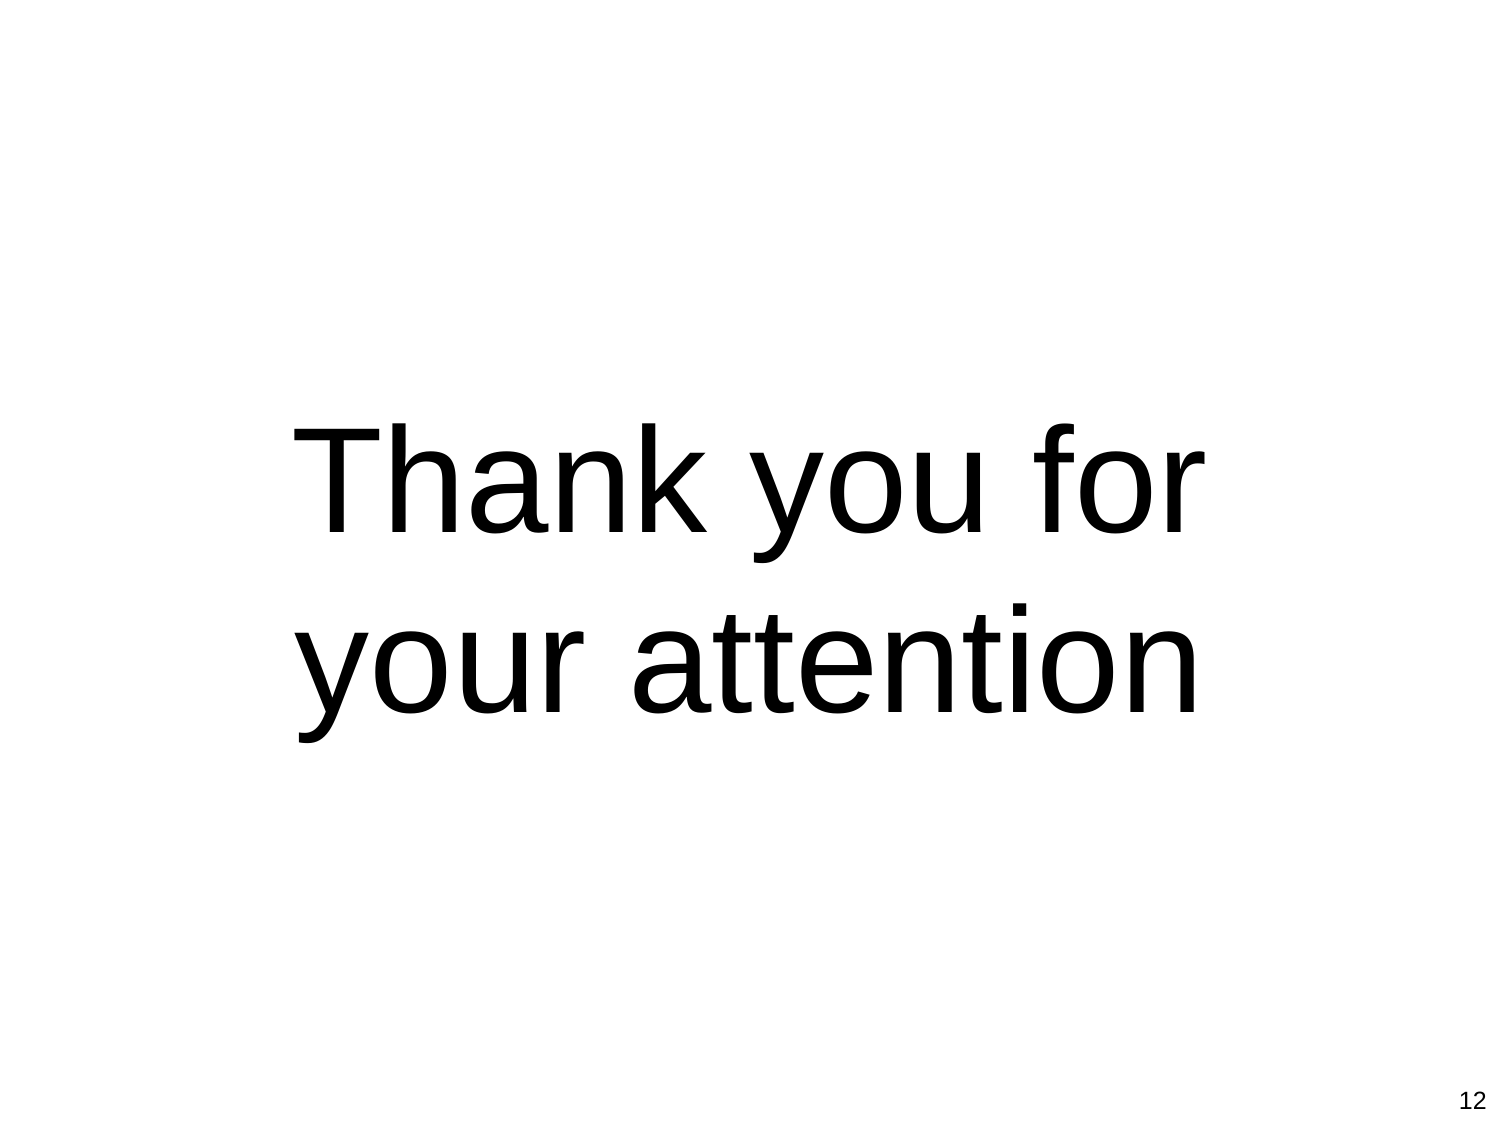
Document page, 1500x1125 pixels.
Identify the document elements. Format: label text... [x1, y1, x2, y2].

slide_number 12 [1151, 1069, 1500, 1125]
title Thank you for your attention [75, 350, 1425, 775]
